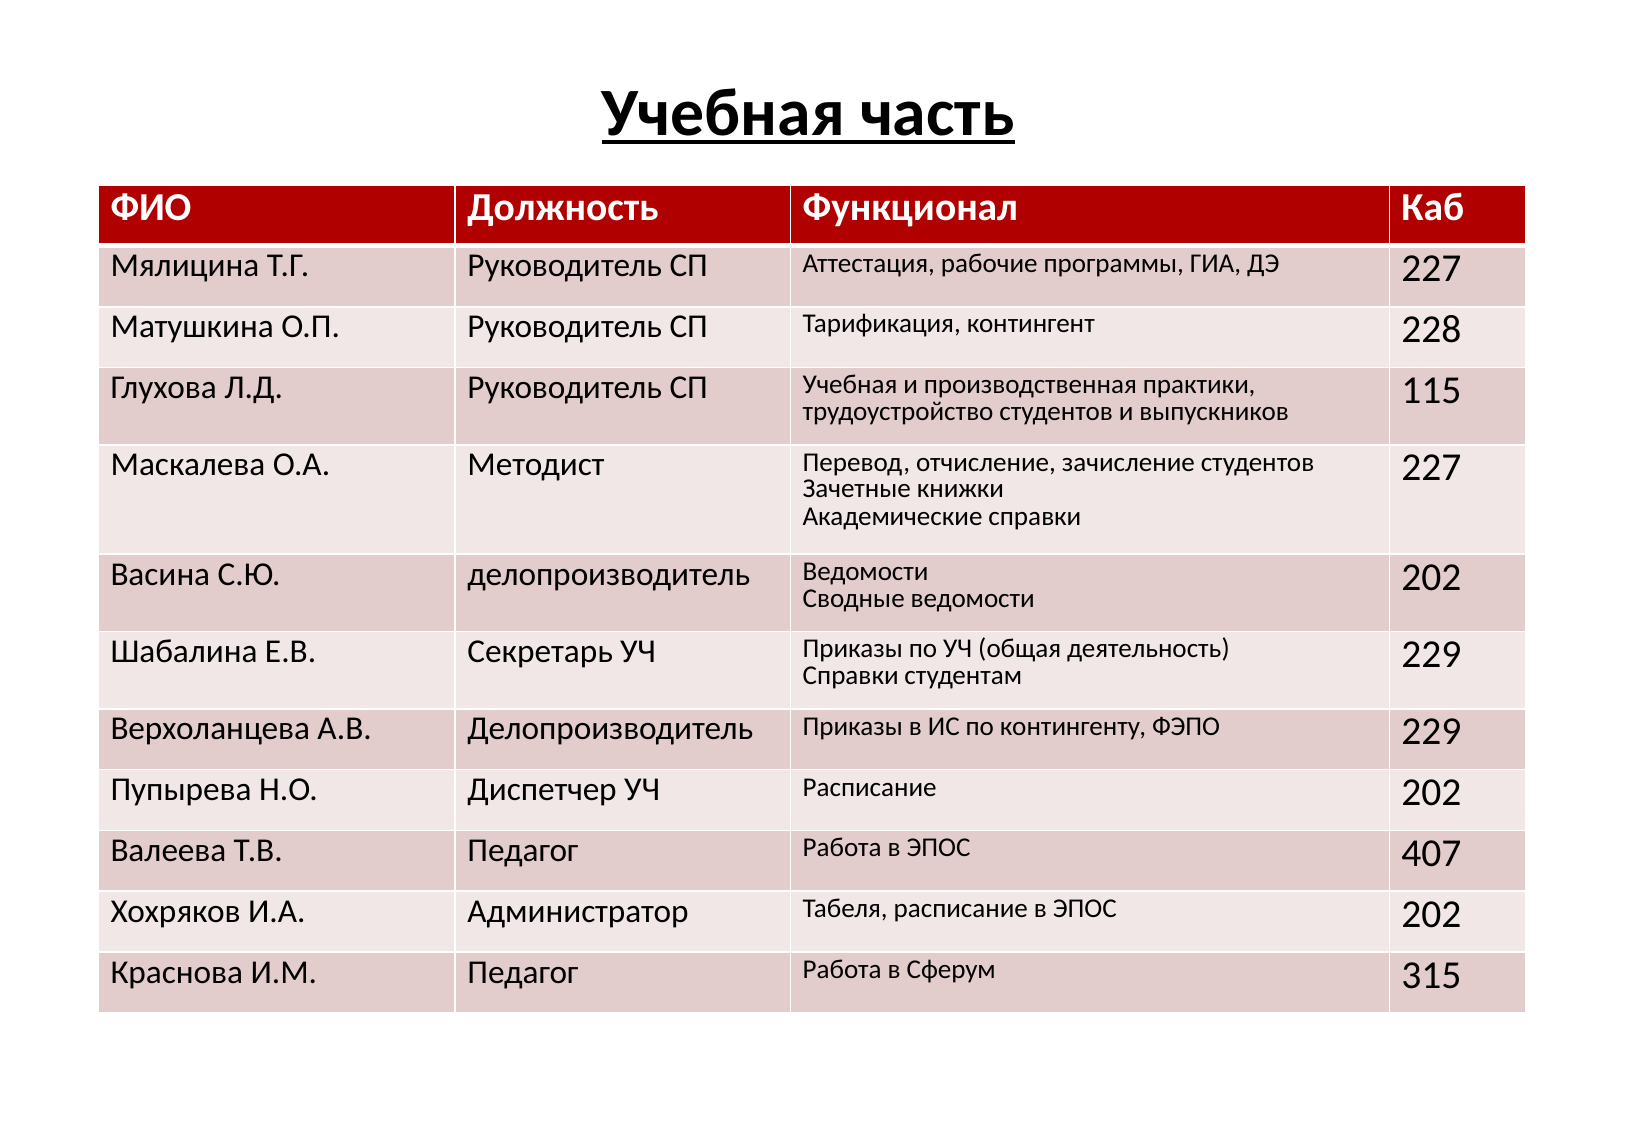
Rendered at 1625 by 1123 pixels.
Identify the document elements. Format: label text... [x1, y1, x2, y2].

table_cell 407 [1390, 831, 1525, 890]
table_header ФИО [99, 186, 454, 243]
table_cell Тарификация, контингент [791, 308, 1389, 367]
table_cell Перевод, отчисление, зачисление студентов Зачетные книжки Академические справки [791, 446, 1389, 553]
table_cell Шабалина Е.В. [99, 632, 454, 708]
table_cell Матушкина О.П. [99, 308, 454, 367]
table_cell Ведомости Сводные ведомости [791, 555, 1389, 631]
table_cell Валеева Т.В. [99, 831, 454, 890]
table_cell Глухова Л.Д. [99, 368, 454, 444]
table_cell 115 [1390, 368, 1525, 444]
table_header Функционал [791, 186, 1389, 243]
table_cell 202 [1390, 892, 1525, 951]
table_cell Руководитель СП [456, 368, 790, 444]
table_cell Мялицина Т.Г. [99, 248, 454, 306]
table_cell Делопроизводитель [456, 710, 790, 769]
table_cell Педагог [456, 953, 790, 1012]
table_cell Учебная и производственная практики, трудоустройство студентов и выпускников [791, 368, 1389, 444]
table_cell Работа в Сферум [791, 953, 1389, 1012]
table_cell 227 [1390, 248, 1525, 306]
table_cell Пупырева Н.О. [99, 770, 454, 830]
table_cell Диспетчер УЧ [456, 770, 790, 830]
table_cell 227 [1390, 446, 1525, 553]
table_cell 228 [1390, 308, 1525, 367]
table_cell Руководитель СП [456, 308, 790, 367]
table_cell 202 [1390, 555, 1525, 631]
table_cell Верхоланцева А.В. [99, 710, 454, 769]
table_cell Работа в ЭПОС [791, 831, 1389, 890]
table_cell Васина С.Ю. [99, 555, 454, 631]
table_header Каб [1390, 186, 1525, 243]
text_box Учебная часть [586, 60, 1038, 157]
table_cell Методист [456, 446, 790, 553]
table_cell Приказы в ИС по контингенту, ФЭПО [791, 710, 1389, 769]
table_cell Аттестация, рабочие программы, ГИА, ДЭ [791, 248, 1389, 306]
table_cell Педагог [456, 831, 790, 890]
table_cell 229 [1390, 632, 1525, 708]
table_cell Расписание [791, 770, 1389, 830]
table_cell Хохряков И.А. [99, 892, 454, 951]
table_header Должность [456, 186, 790, 243]
table_cell Руководитель СП [456, 248, 790, 306]
table_cell Маскалева О.А. [99, 446, 454, 553]
table_cell Табеля, расписание в ЭПОС [791, 892, 1389, 951]
table_cell 315 [1390, 953, 1525, 1012]
table_cell 202 [1390, 770, 1525, 830]
table_cell Приказы по УЧ (общая деятельность) Справки студентам [791, 632, 1389, 708]
table_cell 229 [1390, 710, 1525, 769]
table_cell Секретарь УЧ [456, 632, 790, 708]
table_cell делопроизводитель [456, 555, 790, 631]
table_cell Администратор [456, 892, 790, 951]
table_cell Краснова И.М. [99, 953, 454, 1012]
